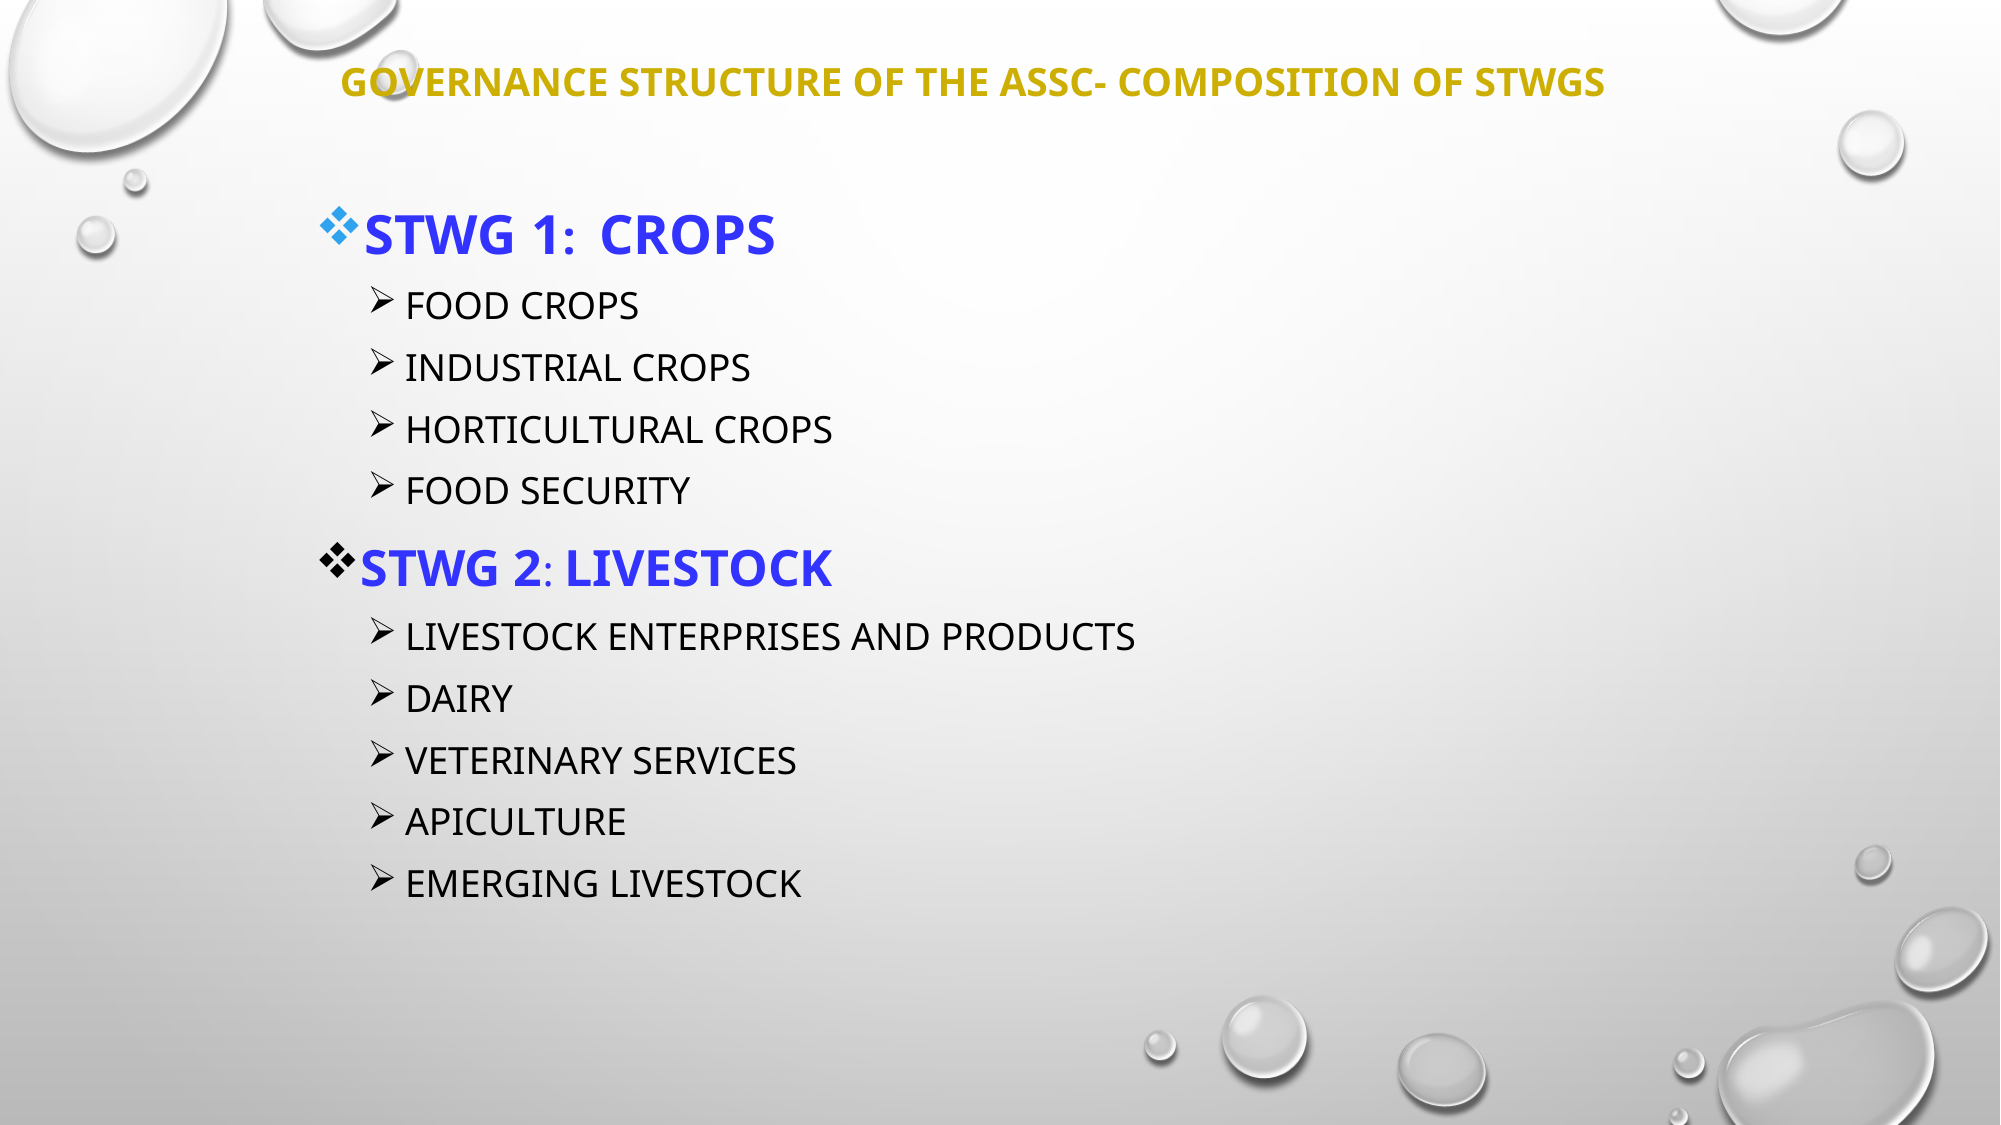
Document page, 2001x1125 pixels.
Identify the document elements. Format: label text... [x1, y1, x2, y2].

picture [0, 0, 2000, 1125]
title Governance structure of the ASSC- Composition of STWGs [324, 37, 1675, 130]
list STWG 1: Crops Food crops Industrial crops Horticultural crops Food security STWG 2: Livestock Livestock enterprises and products Dairy Veterinary services Apiculture Emerging livestock [300, 179, 1671, 1038]
